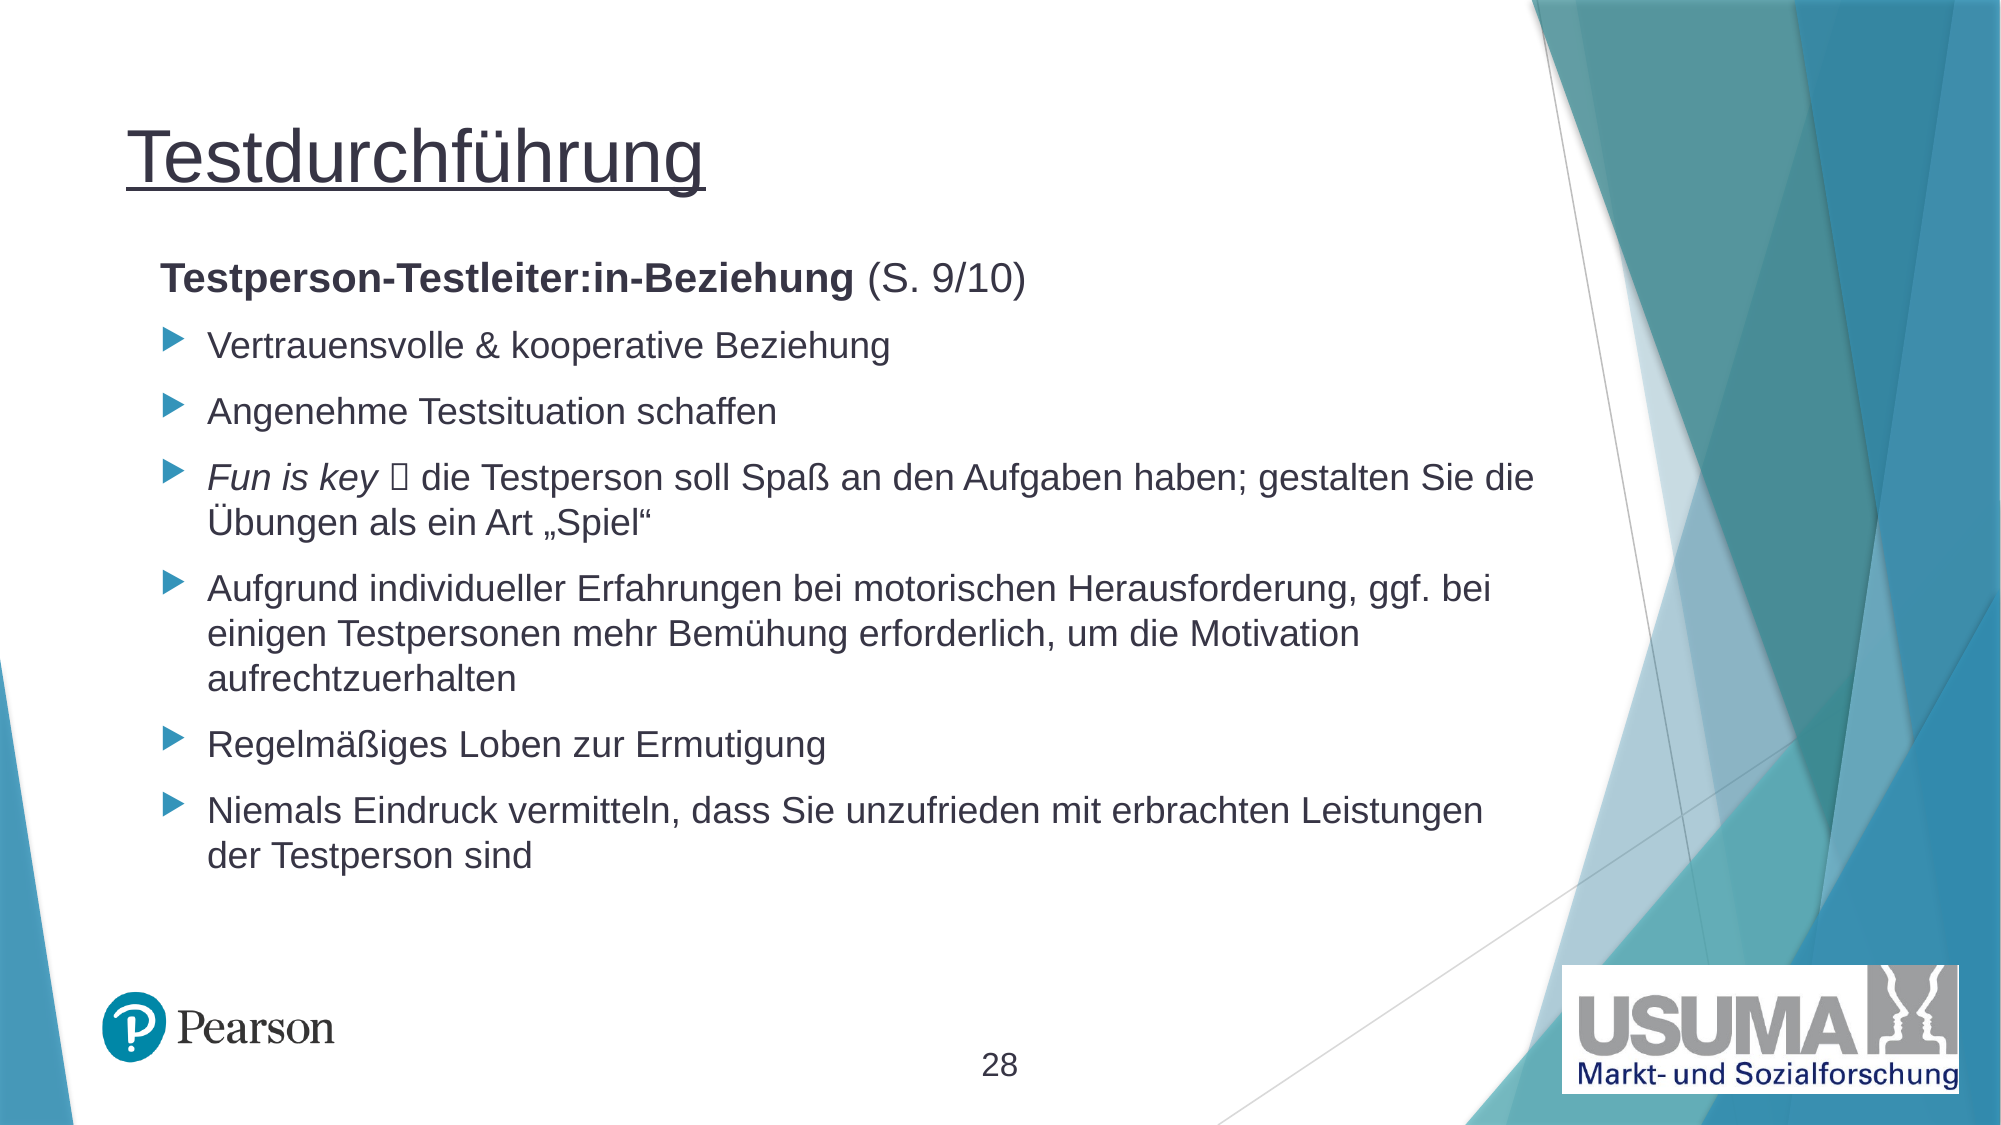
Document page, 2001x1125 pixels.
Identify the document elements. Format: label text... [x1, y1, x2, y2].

picture [1561, 965, 1959, 1094]
title Testdurchführung [111, 99, 1522, 242]
picture [69, 959, 366, 1094]
slide_number 28 [943, 1033, 1056, 1094]
list Testperson-Testleiter:in-Beziehung (S. 9/10) Vertrauensvolle & kooperative Beziehung Angenehme Testsituation schaffen Fun is key  die Testperson soll Spaß an den Aufgaben haben; gestalten Sie die Übungen als ein Art „Spiel“ Aufgrund individueller Erfahrungen bei motorischen Herausforderung, ggf. bei einigen Testpersonen mehr Bemühung erforderlich, um die Motivation aufrechtzuerhalten Regelmäßiges Loben zur Ermutigung Niemals Eindruck vermitteln, dass Sie unzufrieden mit erbrachten Leistungen der Testperson sind [70, 242, 1563, 997]
